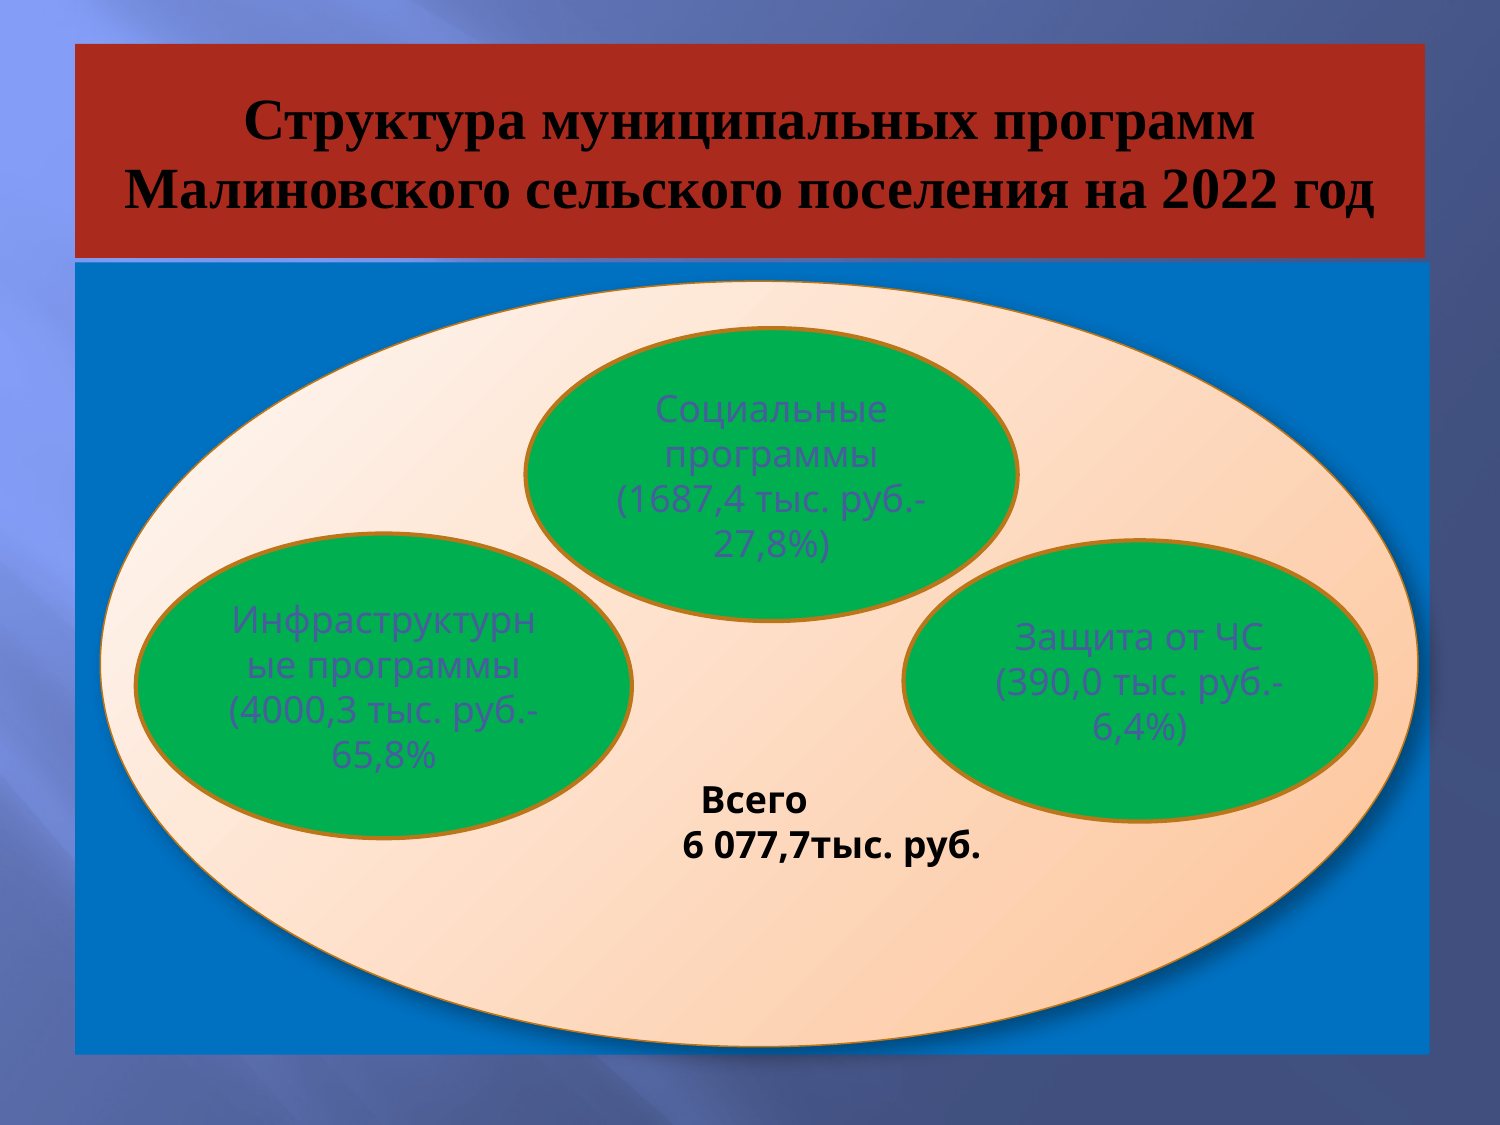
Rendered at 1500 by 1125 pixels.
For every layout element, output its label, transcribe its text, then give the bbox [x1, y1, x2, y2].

text_box Всего 6 077,7тыс. руб. [99, 280, 1419, 1048]
title Структура муниципальных программ Малиновского сельского поселения на 2022 год [75, 43, 1425, 258]
text_box Защита от ЧС (390,0 тыс. руб.- 6,4%) [901, 538, 1379, 824]
list [75, 262, 1430, 1055]
text_box Социальные программы (1687,4 тыс. руб.- 27,8%) [523, 326, 1020, 624]
text_box Инфраструктурные программы (4000,3 тыс. руб.-65,8% [133, 531, 634, 841]
